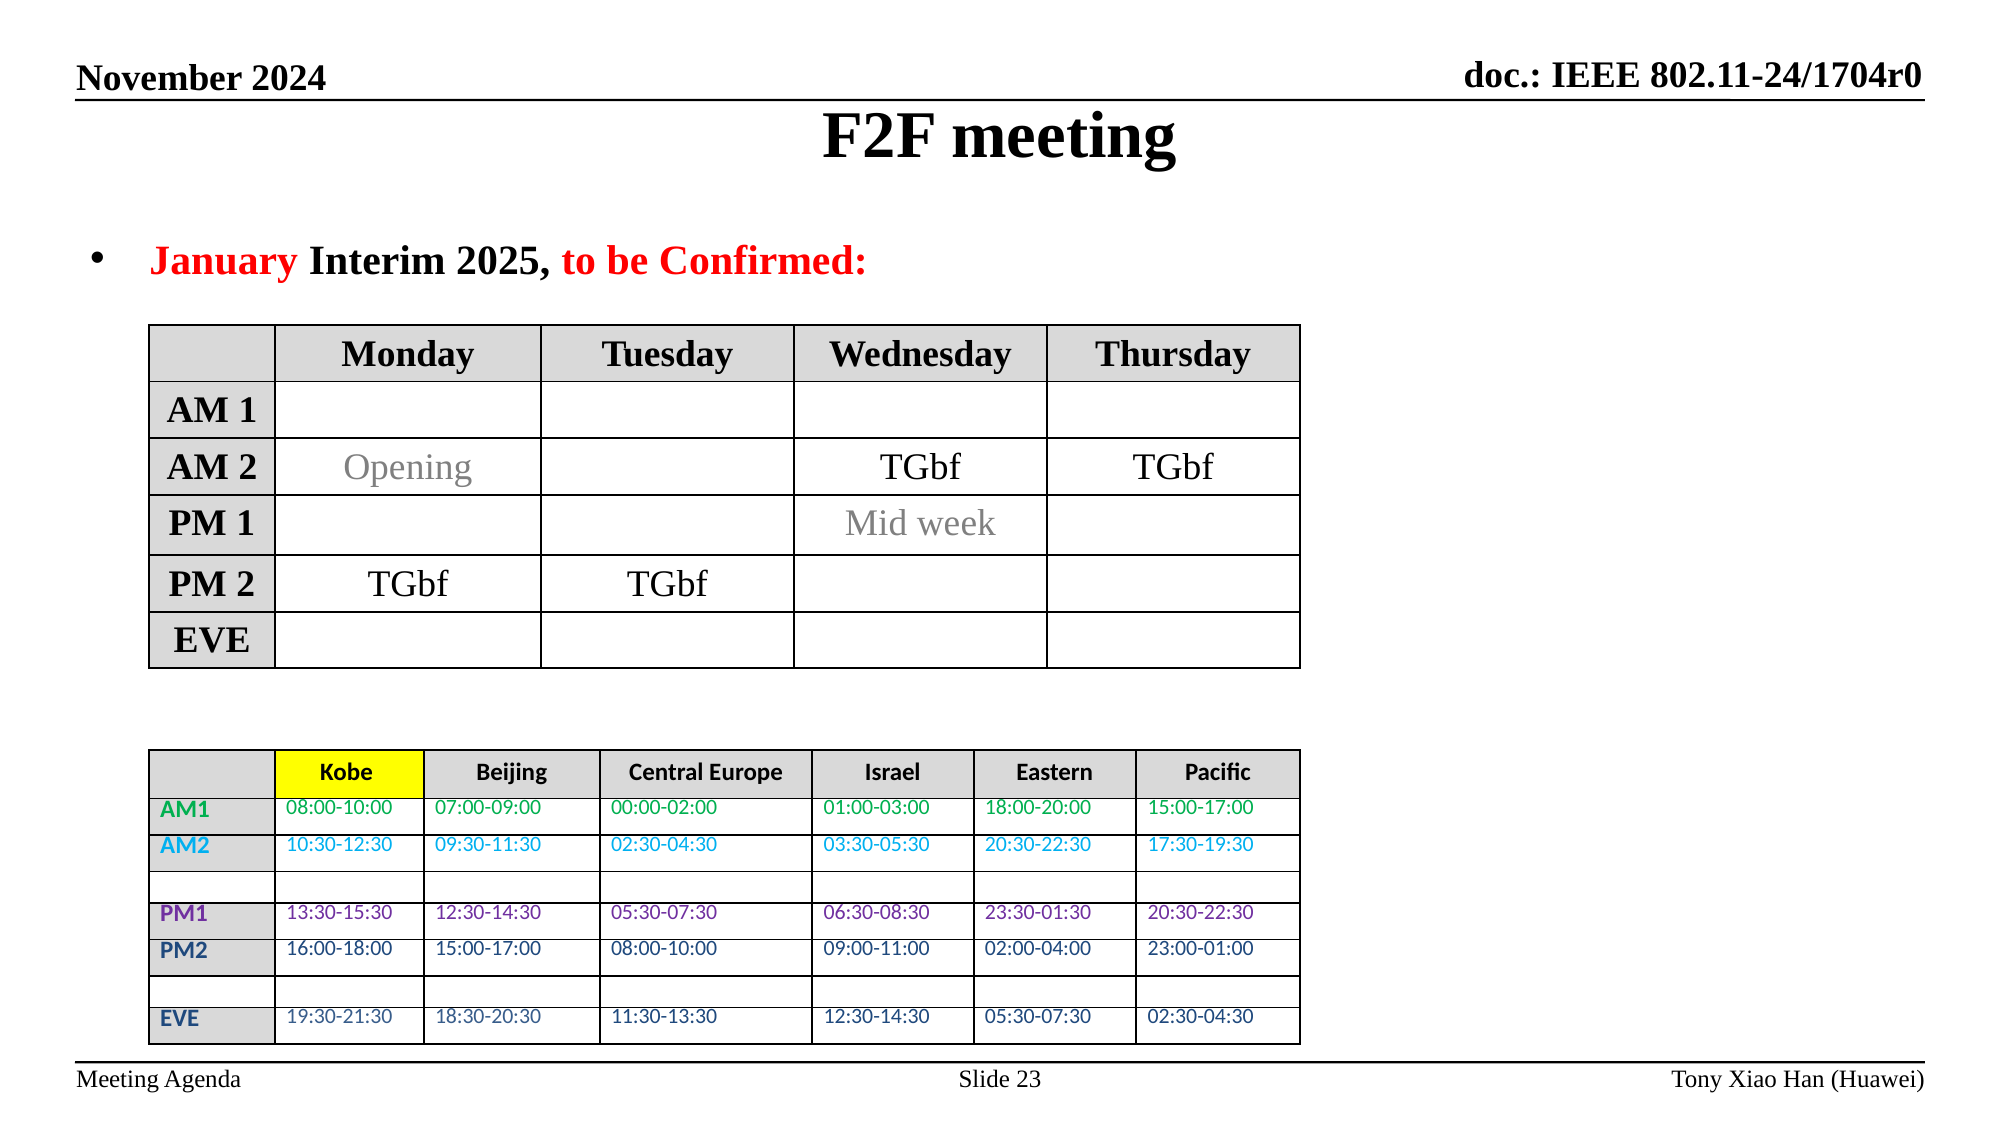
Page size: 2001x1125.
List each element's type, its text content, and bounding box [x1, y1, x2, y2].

table_cell EVE [150, 613, 274, 667]
table_cell [425, 872, 599, 902]
table_cell TGbf [1048, 439, 1299, 494]
table_cell PM 1 [150, 496, 274, 554]
table_header Tuesday [542, 326, 793, 381]
table_cell [542, 382, 793, 437]
table_cell [276, 613, 540, 667]
table_cell [795, 556, 1046, 611]
table_cell 02:30-04:30 [601, 836, 811, 871]
table_cell 13:30-15:30 [276, 904, 423, 939]
table_cell 07:00-09:00 [425, 799, 599, 834]
table_cell [276, 496, 540, 554]
table_cell PM 2 [150, 556, 274, 611]
table_cell 20:30-22:30 [975, 836, 1135, 871]
table_cell [150, 872, 274, 902]
table_cell 20:30-22:30 [1137, 904, 1299, 939]
table_cell 06:30-08:30 [813, 904, 973, 939]
table_cell 15:00-17:00 [425, 940, 599, 975]
table_cell AM 1 [150, 382, 274, 437]
table_cell PM1 [150, 904, 274, 939]
table_cell AM1 [150, 799, 274, 834]
table_header Pacific [1137, 751, 1299, 798]
table_cell [542, 496, 793, 554]
table_cell 08:00-10:00 [601, 940, 811, 975]
table_header Wednesday [795, 326, 1046, 381]
table_cell [276, 382, 540, 437]
table_header Central Europe [601, 751, 811, 798]
text_box January Interim 2025, to be Confirmed: [75, 224, 1150, 363]
table_cell 11:30-13:30 [601, 1008, 811, 1043]
table_header Monday [276, 326, 540, 381]
table_cell 16:00-18:00 [276, 940, 423, 975]
table_cell [1048, 382, 1299, 437]
table_cell 02:30-04:30 [1137, 1008, 1299, 1043]
text_box F2F meeting [0, 87, 2000, 175]
table_cell 19:30-21:30 [276, 1008, 423, 1043]
table_cell [975, 977, 1135, 1007]
table_cell [795, 382, 1046, 437]
table_cell [975, 872, 1135, 902]
table_cell AM2 [150, 836, 274, 871]
table_cell 18:30-20:30 [425, 1008, 599, 1043]
table_cell 08:00-10:00 [276, 799, 423, 834]
table_cell EVE [150, 1008, 274, 1043]
table_cell 12:30-14:30 [425, 904, 599, 939]
table_cell TGbf [795, 439, 1046, 494]
table_cell [150, 977, 274, 1007]
table_cell TGbf [542, 556, 793, 611]
table_cell [813, 872, 973, 902]
table_cell [276, 872, 423, 902]
table_cell [601, 977, 811, 1007]
table_header Eastern [975, 751, 1135, 798]
table_cell [1137, 977, 1299, 1007]
table_cell TGbf [276, 556, 540, 611]
table_cell 23:00-01:00 [1137, 940, 1299, 975]
table_cell 02:00-04:00 [975, 940, 1135, 975]
table_cell [813, 977, 973, 1007]
table_cell [601, 872, 811, 902]
table_cell Mid week [795, 496, 1046, 554]
table_cell 18:00-20:00 [975, 799, 1135, 834]
table_cell [425, 977, 599, 1007]
table_header Thursday [1048, 326, 1299, 381]
table_header [150, 326, 274, 381]
table_cell [795, 613, 1046, 667]
table_cell Opening [276, 439, 540, 494]
table_cell 12:30-14:30 [813, 1008, 973, 1043]
table_header Beijing [425, 751, 599, 798]
table_cell [542, 439, 793, 494]
table_cell 01:00-03:00 [813, 799, 973, 834]
table_cell 05:30-07:30 [601, 904, 811, 939]
table_header [150, 751, 274, 798]
table_cell 03:30-05:30 [813, 836, 973, 871]
table_cell AM 2 [150, 439, 274, 494]
table_header Kobe [276, 751, 423, 798]
table_cell 17:30-19:30 [1137, 836, 1299, 871]
table_cell PM2 [150, 940, 274, 975]
table_cell 15:00-17:00 [1137, 799, 1299, 834]
table_cell 09:00-11:00 [813, 940, 973, 975]
table_header Israel [813, 751, 973, 798]
table_cell 00:00-02:00 [601, 799, 811, 834]
table_cell [276, 977, 423, 1007]
table_cell 05:30-07:30 [975, 1008, 1135, 1043]
table_cell 09:30-11:30 [425, 836, 599, 871]
table_cell [542, 613, 793, 667]
table_cell 23:30-01:30 [975, 904, 1135, 939]
table_cell [1048, 556, 1299, 611]
table_cell 10:30-12:30 [276, 836, 423, 871]
table_cell [1048, 613, 1299, 667]
table_cell [1137, 872, 1299, 902]
table_cell [1048, 496, 1299, 554]
